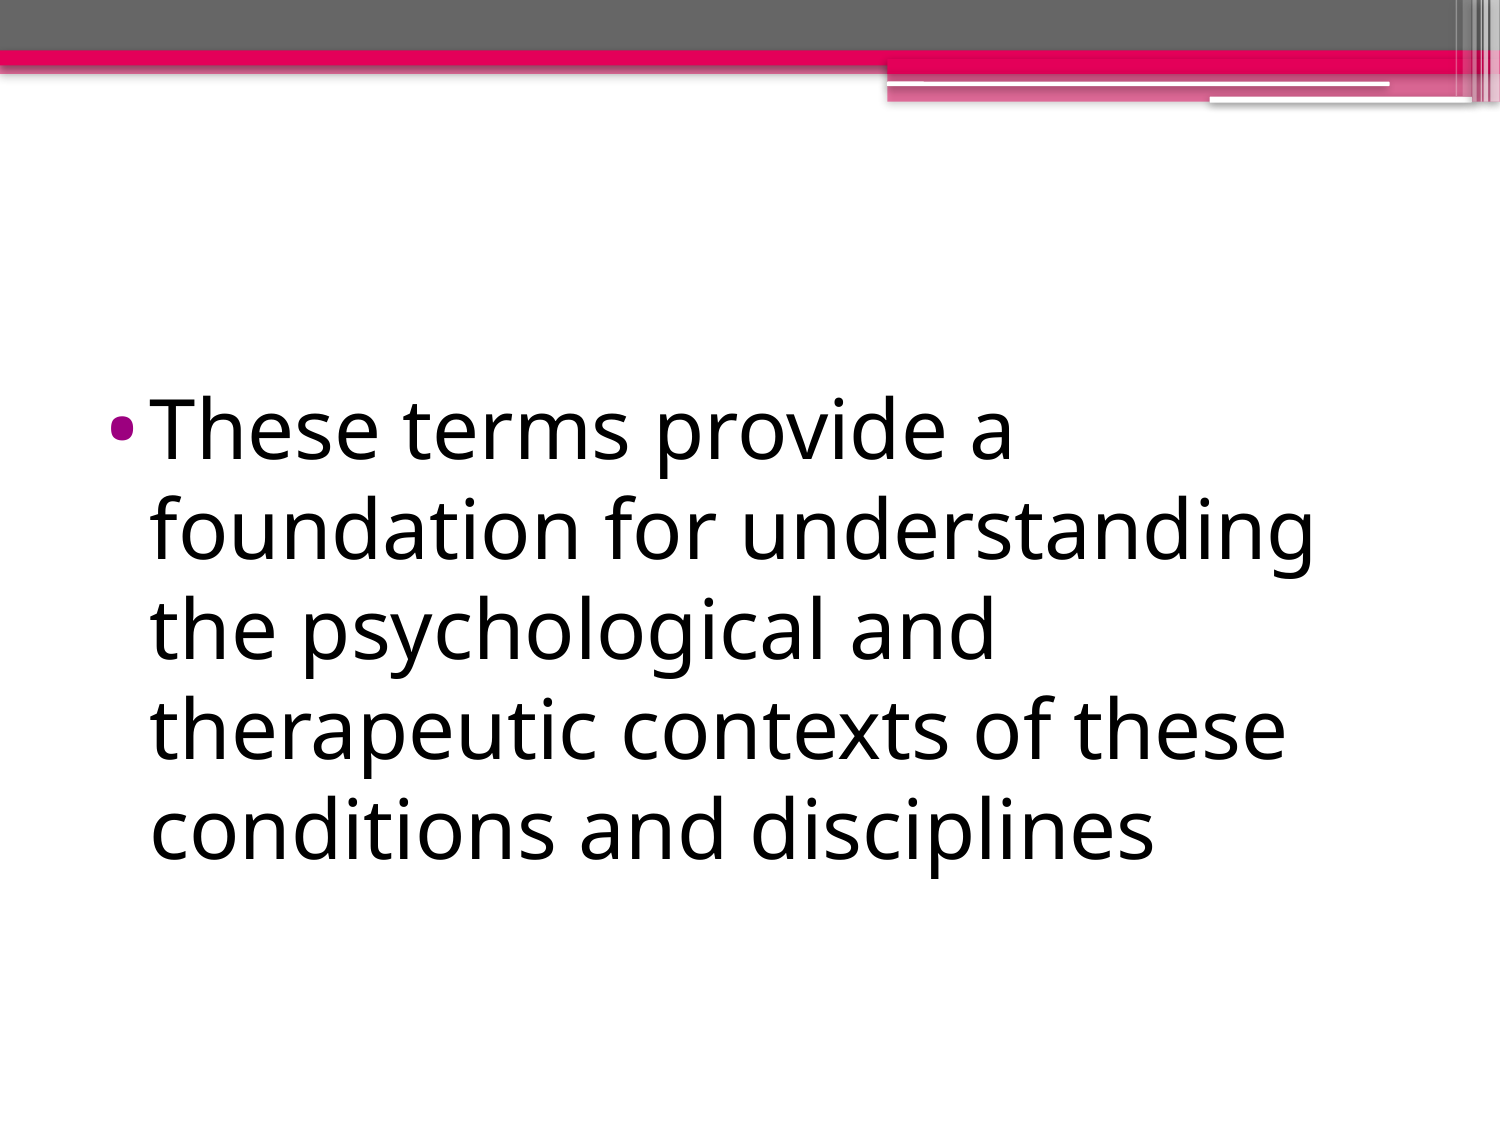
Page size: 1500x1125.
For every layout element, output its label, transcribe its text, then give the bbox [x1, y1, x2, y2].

list These terms provide a foundation for understanding the psychological and therapeutic contexts of these conditions and disciplines [75, 368, 1425, 1079]
